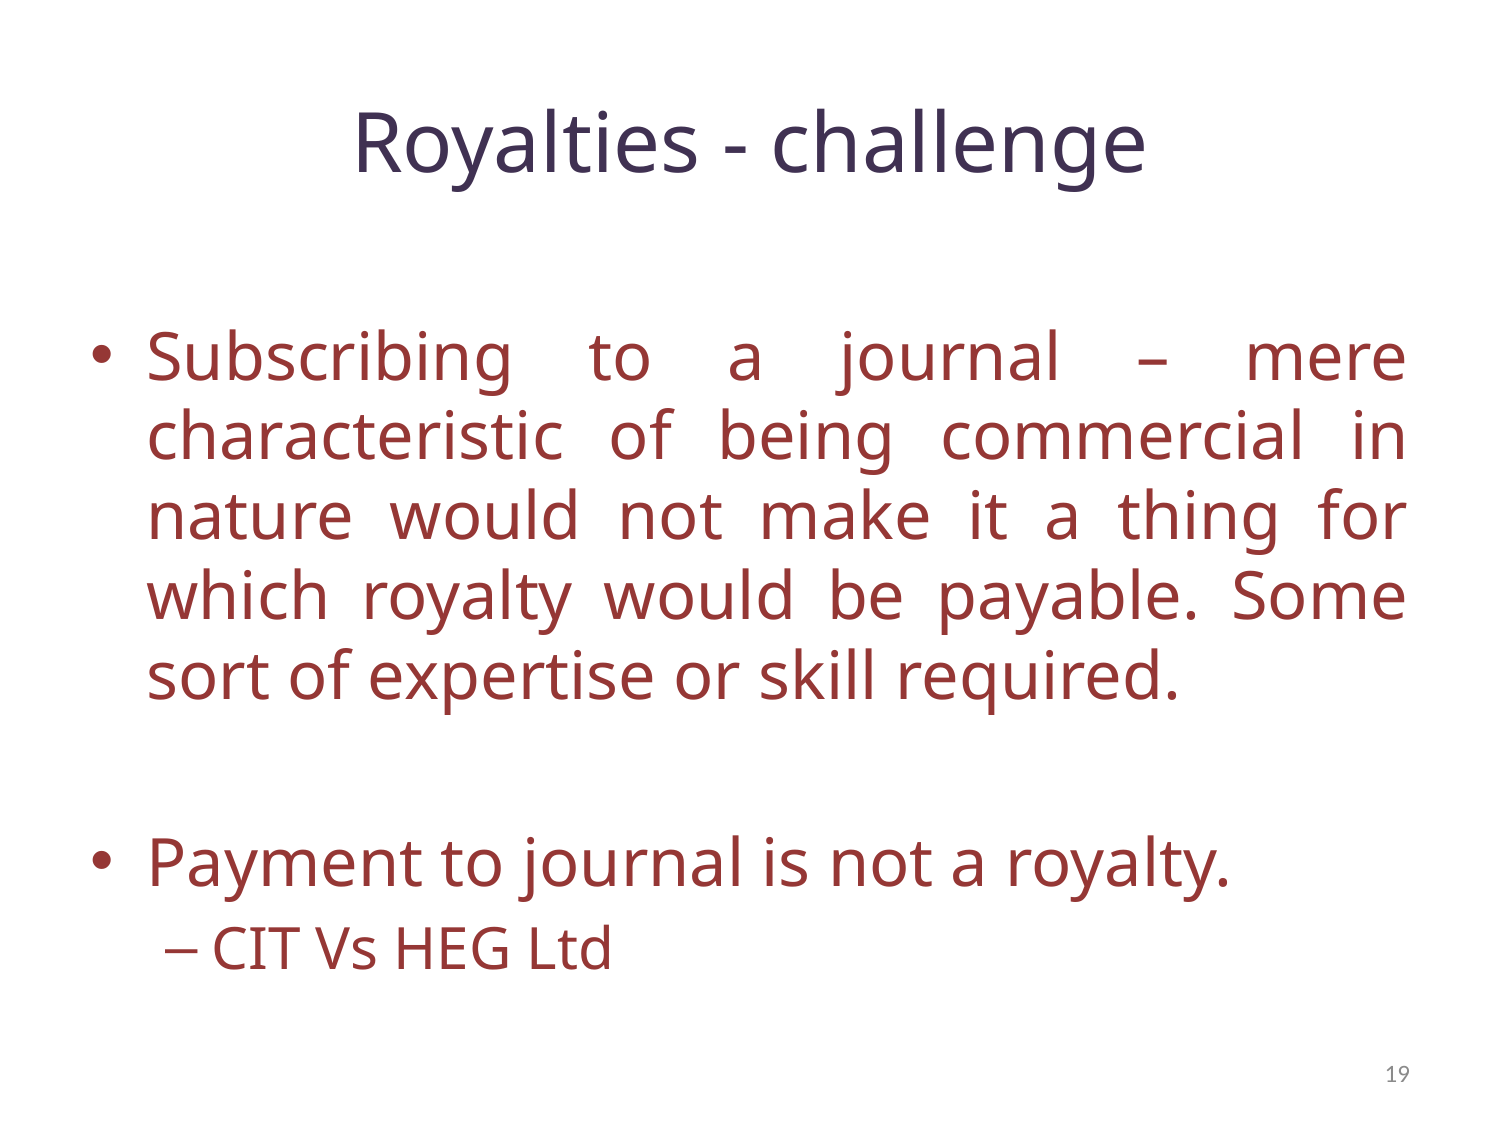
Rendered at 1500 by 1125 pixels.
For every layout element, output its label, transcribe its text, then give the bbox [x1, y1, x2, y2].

slide_number 19 [1074, 1042, 1425, 1103]
list Subscribing to a journal – mere characteristic of being commercial in nature would not make it a thing for which royalty would be payable. Some sort of expertise or skill required. Payment to journal is not a royalty. CIT Vs HEG Ltd [74, 262, 1426, 1006]
title Royalties - challenge [74, 44, 1426, 233]
